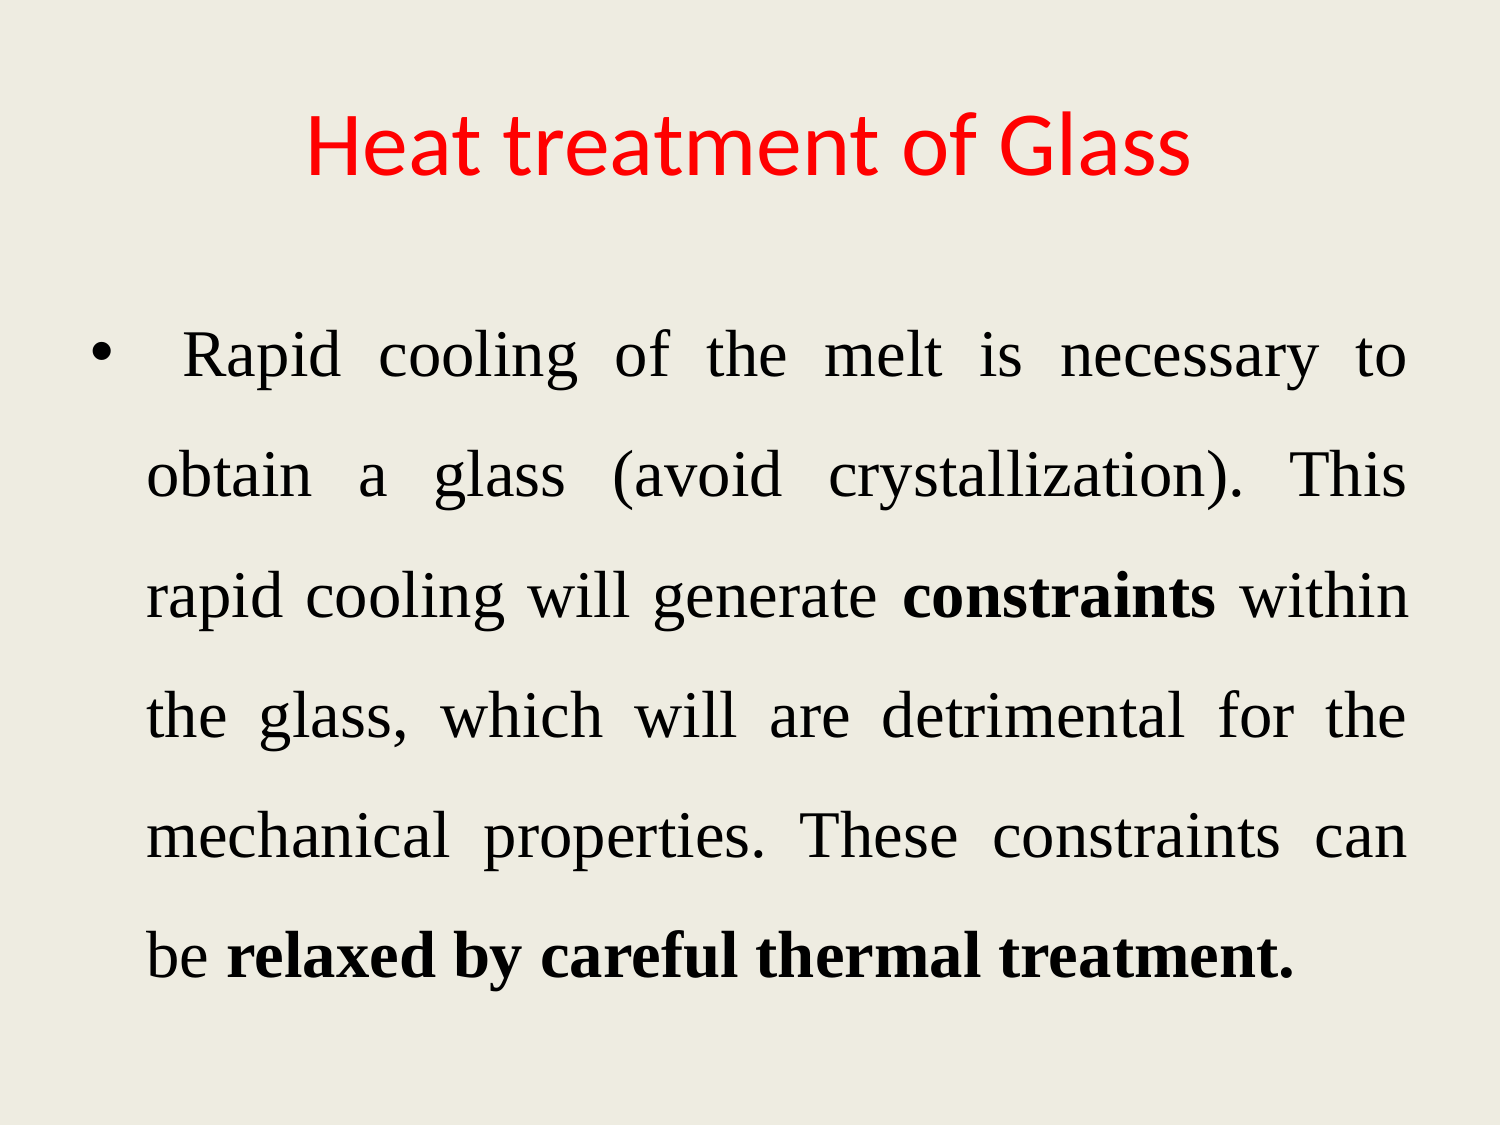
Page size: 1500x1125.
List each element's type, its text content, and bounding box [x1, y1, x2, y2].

list Rapid cooling of the melt is necessary to obtain a glass (avoid crystallization). This rapid cooling will generate constraints within the glass, which will are detrimental for the mechanical properties. These constraints can be relaxed by careful thermal treatment. [75, 262, 1425, 1005]
title Heat treatment of Glass [75, 45, 1425, 233]
